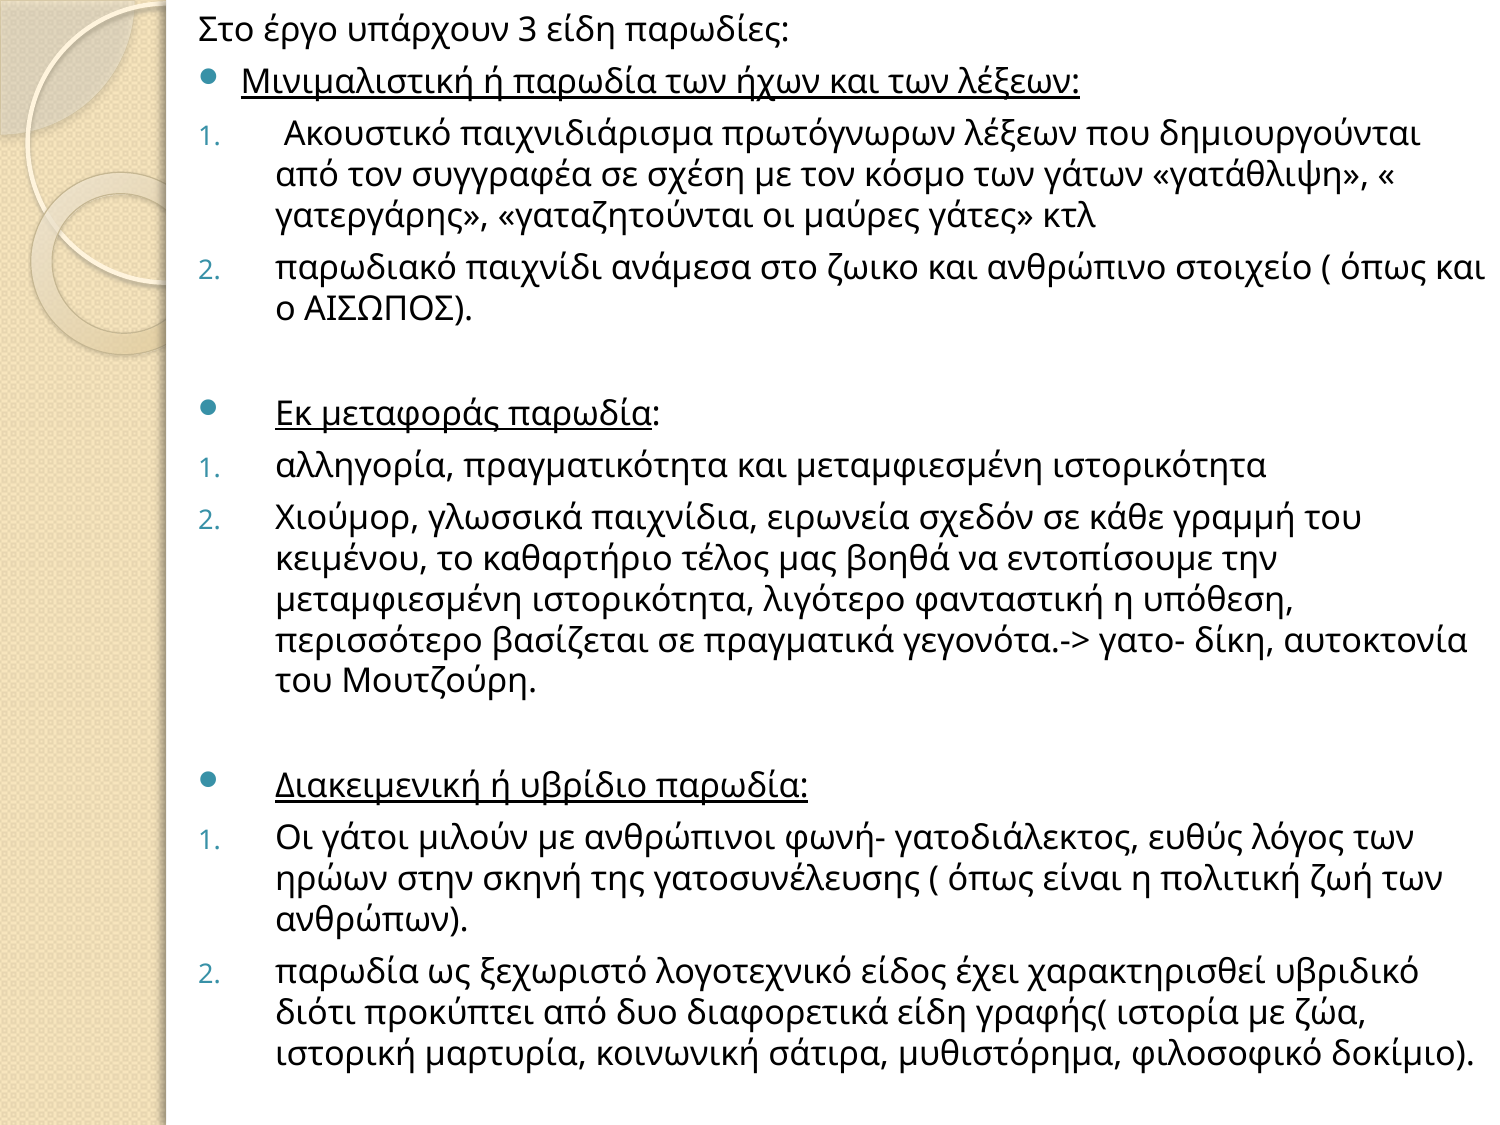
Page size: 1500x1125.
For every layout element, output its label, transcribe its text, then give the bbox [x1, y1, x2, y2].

list Στο έργο υπάρχουν 3 είδη παρωδίες: Μινιμαλιστική ή παρωδία των ήχων και των λέξεων: Ακουστικό παιχνιδιάρισμα πρωτόγνωρων λέξεων που δημιουργούνται από τον συγγραφέα σε σχέση με τον κόσμο των γάτων «γατάθλιψη», « γατεργάρης», «γαταζητούνται οι μαύρες γάτες» κτλ παρωδιακό παιχνίδι ανάμεσα στο ζωικο και ανθρώπινο στοιχείο ( όπως και ο ΑΙΣΩΠΟΣ). Εκ μεταφοράς παρωδία: αλληγορία, πραγματικότητα και μεταμφιεσμένη ιστορικότητα Χιούμορ, γλωσσικά παιχνίδια, ειρωνεία σχεδόν σε κάθε γραμμή του κειμένου, το καθαρτήριο τέλος μας βοηθά να εντοπίσουμε την μεταμφιεσμένη ιστορικότητα, λιγότερο φανταστική η υπόθεση, περισσότερο βασίζεται σε πραγματικά γεγονότα.-> γατο- δίκη, αυτοκτονία του Μουτζούρη. Διακειμενική ή υβρίδιο παρωδία: Οι γάτοι μιλούν με ανθρώπινοι φωνή- γατοδιάλεκτος, ευθύς λόγος των ηρώων στην σκηνή της γατοσυνέλευσης ( όπως είναι η πολιτική ζωή των ανθρώπων). παρωδία ως ξεχωριστό λογοτεχνικό είδος έχει χαρακτηρισθεί υβριδικό διότι προκύπτει από δυο διαφορετικά είδη γραφής( ιστορία με ζώα, ιστορική μαρτυρία, κοινωνική σάτιρα, μυθιστόρημα, φιλοσοφικό δοκίμιο). [171, 0, 1500, 1125]
